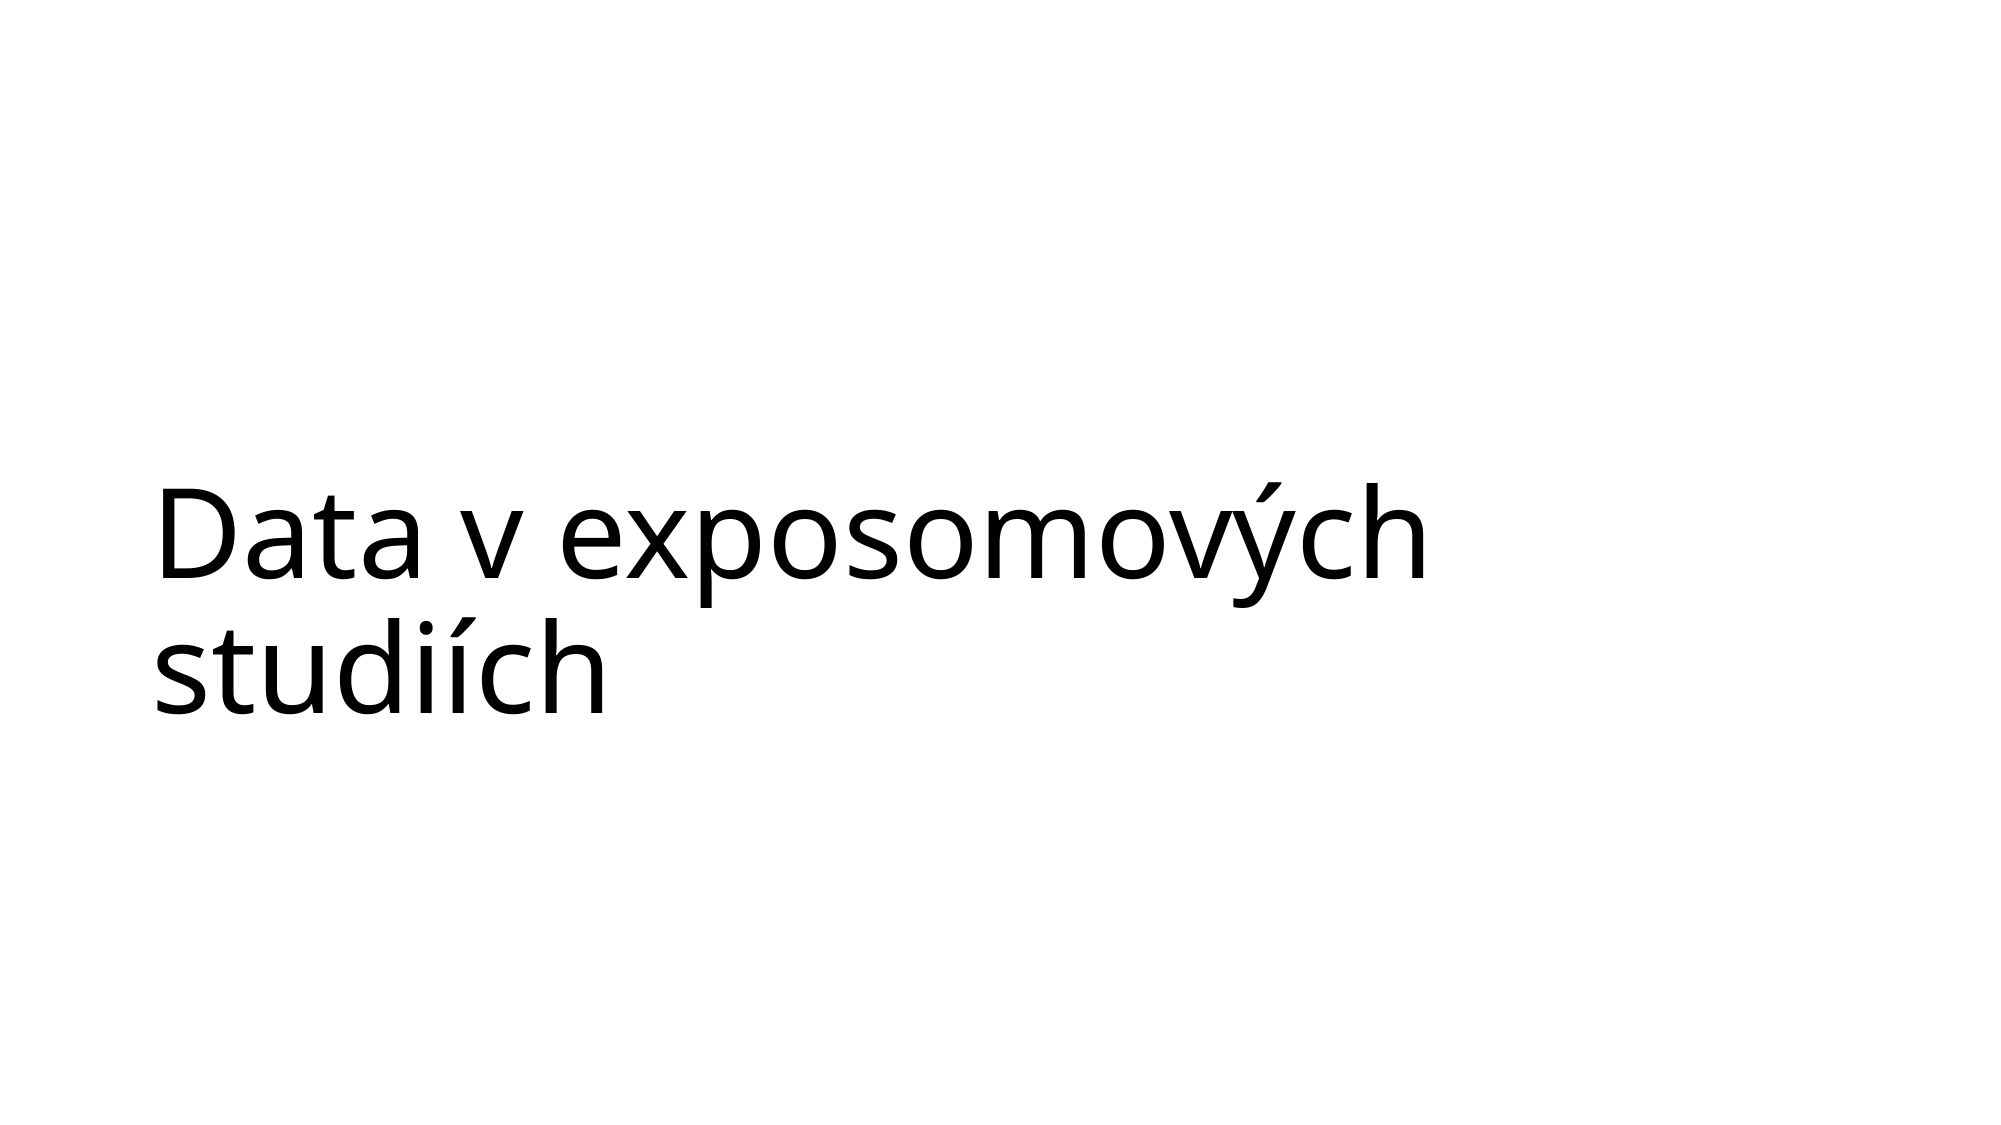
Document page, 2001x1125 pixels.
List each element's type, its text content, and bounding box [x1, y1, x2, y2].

title Data v exposomových studiích [136, 280, 1862, 749]
